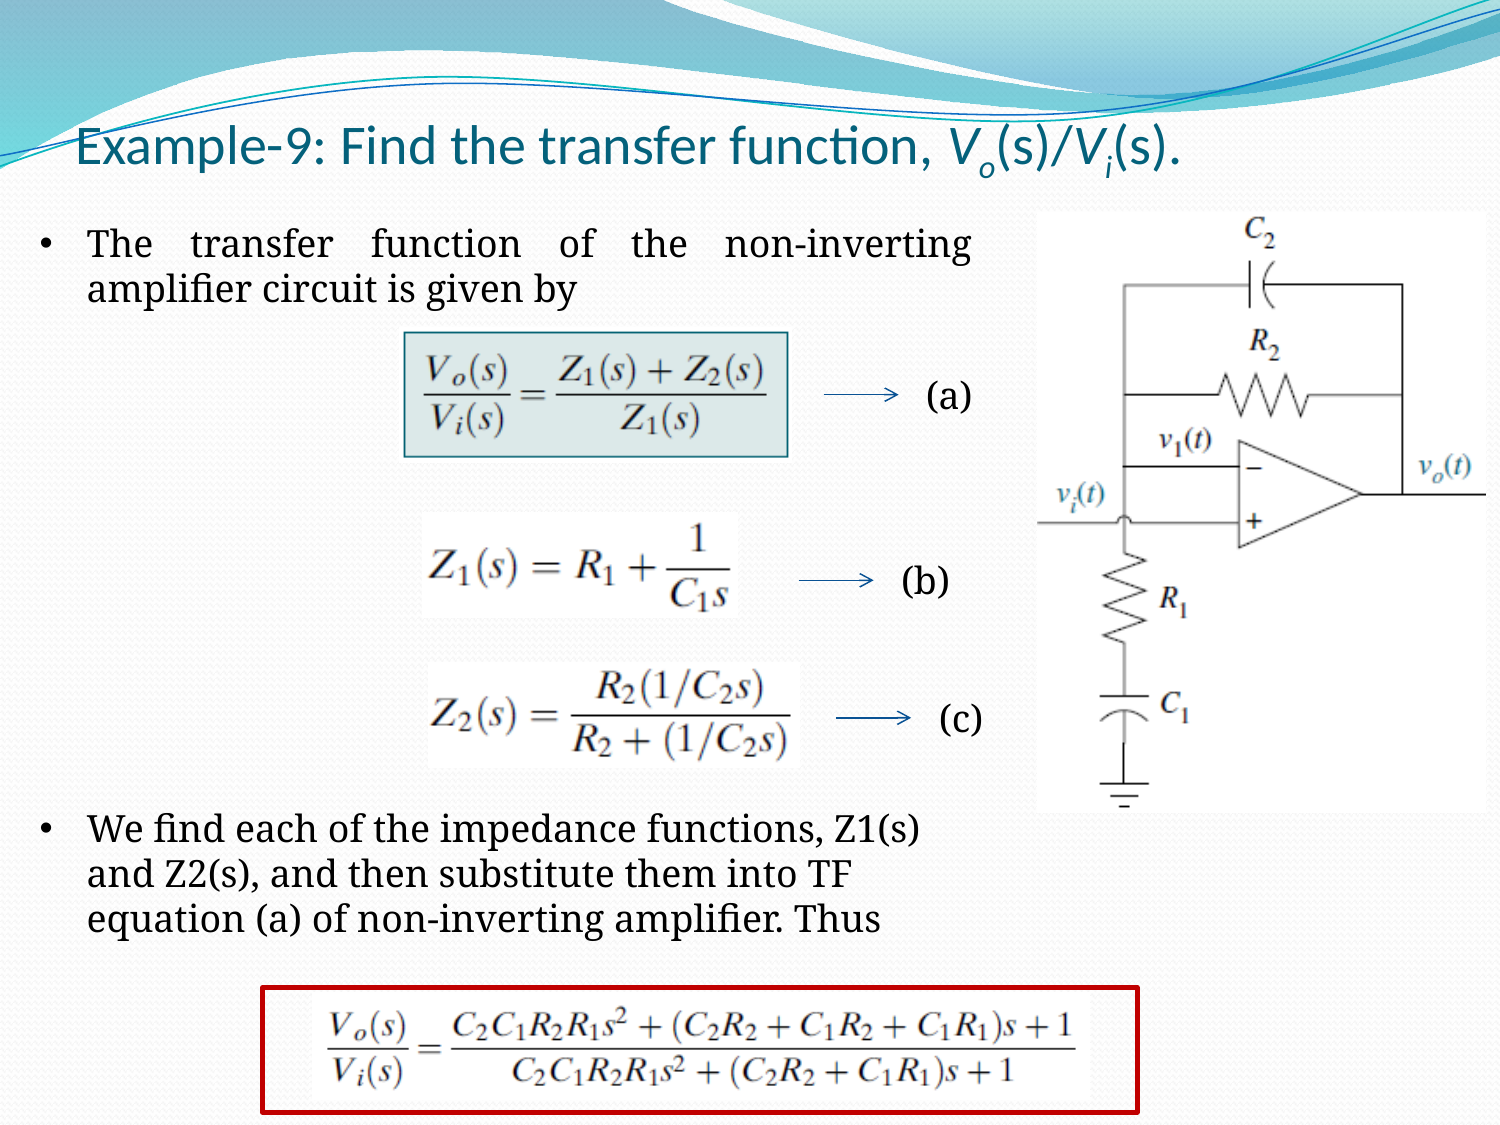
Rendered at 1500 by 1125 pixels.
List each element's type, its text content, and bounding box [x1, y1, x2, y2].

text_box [798, 549, 966, 611]
picture [1037, 212, 1486, 813]
title Example-9: Find the transfer function, Vo(s)/Vi(s). [75, 99, 1438, 185]
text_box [823, 364, 988, 426]
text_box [835, 687, 1000, 749]
picture [399, 327, 792, 463]
picture [312, 991, 1090, 1101]
text_box [260, 985, 1140, 1115]
picture [422, 512, 738, 618]
text_box The transfer function of the non-inverting amplifier circuit is given by We find each of the impedance functions, Z1(s) and Z2(s), and then substitute them into TF equation (a) of non-inverting amplifier. Thus [24, 212, 988, 948]
picture [428, 662, 801, 768]
